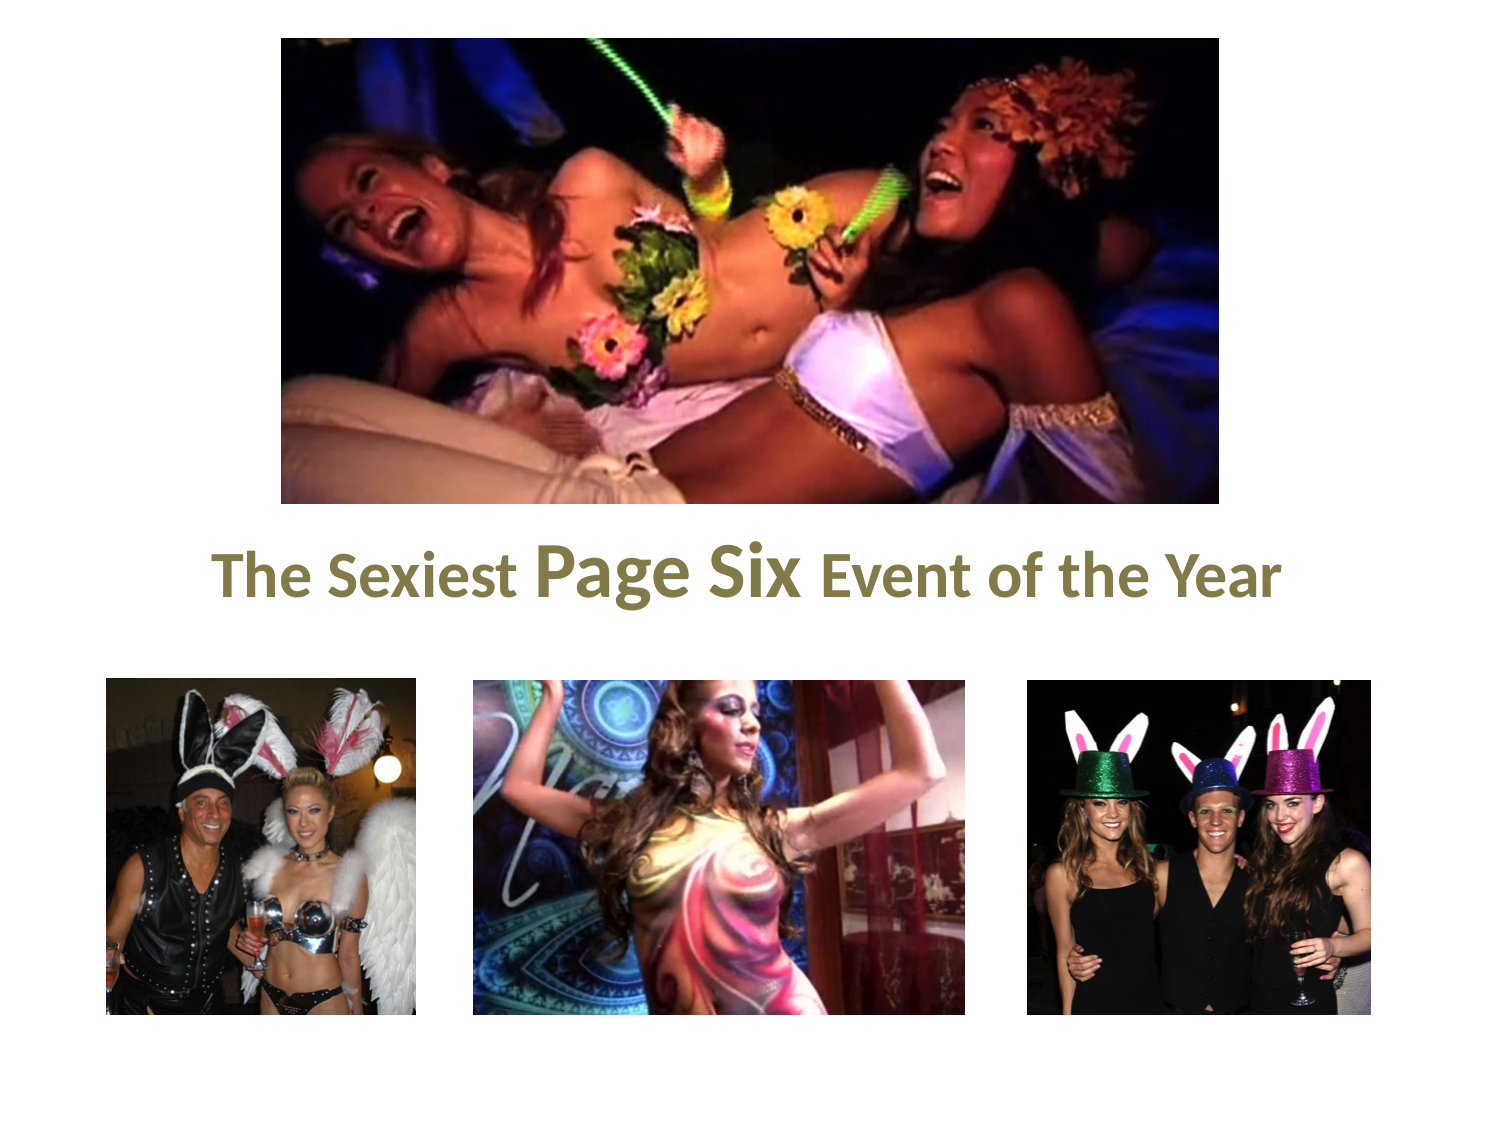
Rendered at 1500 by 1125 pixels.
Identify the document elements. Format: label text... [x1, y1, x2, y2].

picture [106, 678, 417, 1016]
picture [281, 38, 1219, 505]
picture [1027, 680, 1371, 1016]
title The Sexiest Page Six Event of the Year [21, 509, 1474, 622]
picture [473, 680, 965, 1016]
